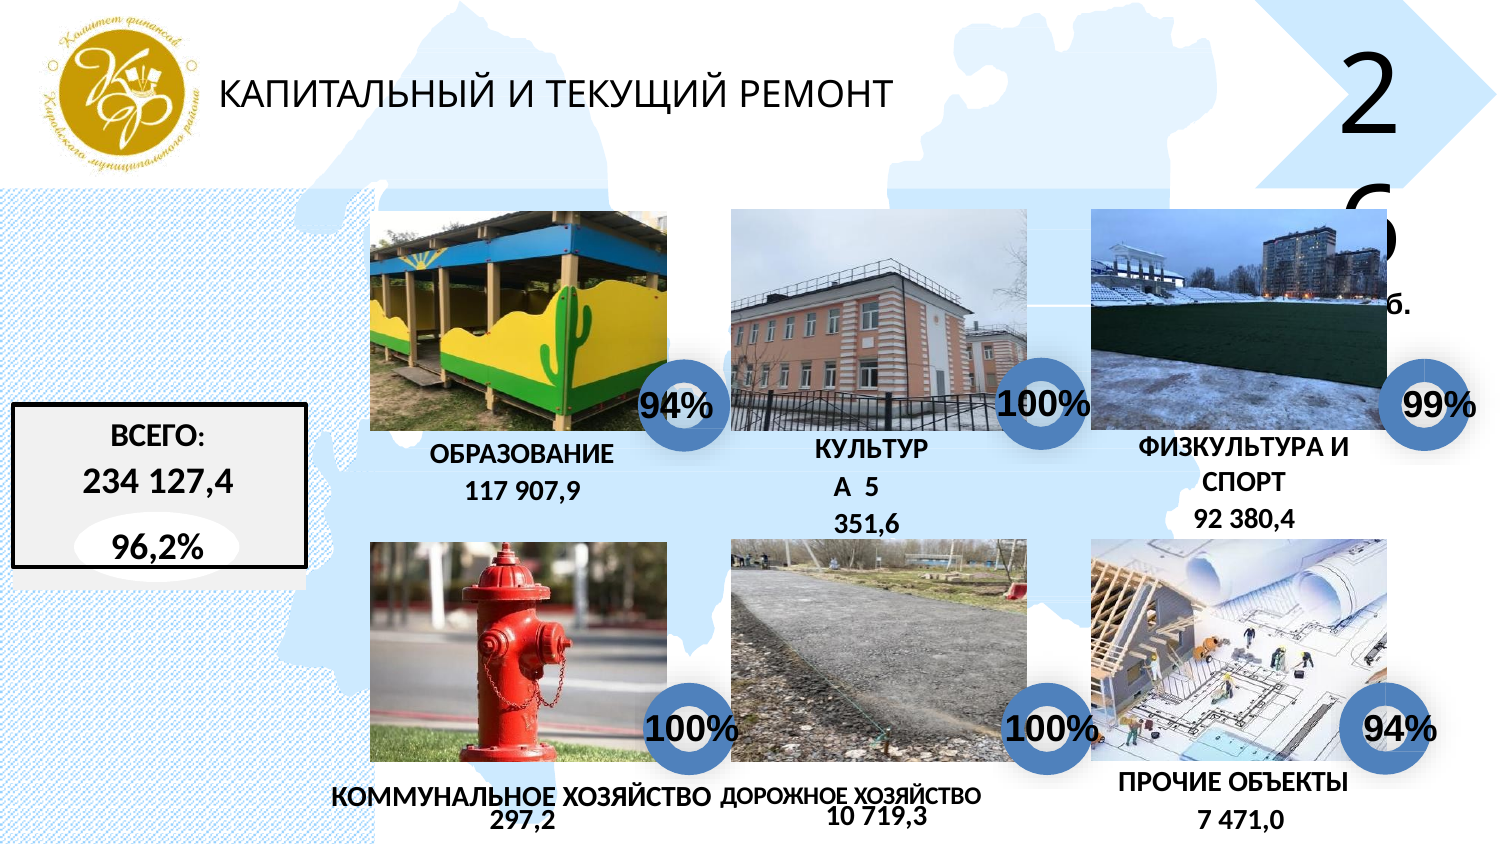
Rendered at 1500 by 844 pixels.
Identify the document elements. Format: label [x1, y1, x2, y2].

text_box [370, 208, 1388, 431]
text_box [1331, 641, 1472, 789]
text_box [986, 316, 1128, 465]
text_box [992, 641, 1134, 790]
text_box [629, 318, 771, 466]
text_box [0, 0, 1499, 844]
text_box [370, 539, 629, 762]
text_box [634, 317, 1500, 790]
